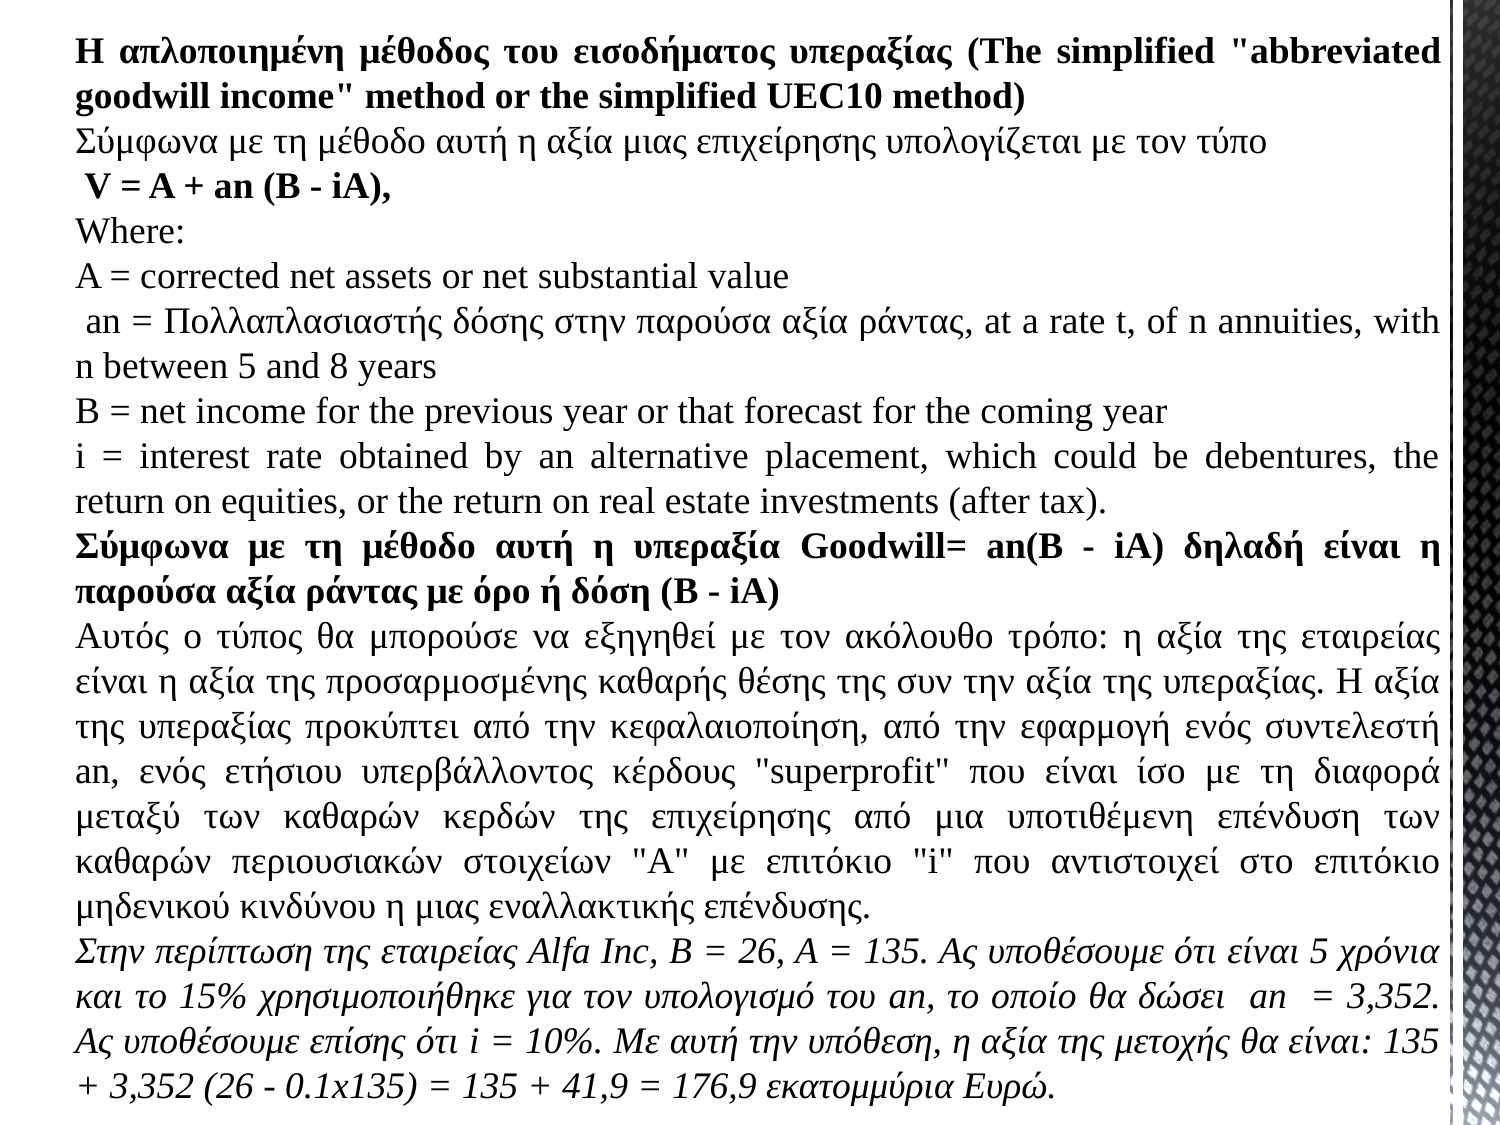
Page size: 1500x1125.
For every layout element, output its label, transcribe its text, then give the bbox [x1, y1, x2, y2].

picture [1447, 0, 1500, 1125]
text_box Η απλοποιημένη μέθοδος του εισοδήματος υπεραξίας (The simplified "abbreviated goodwill income" method or the simplified UEC10 method) Σύμφωνα με τη μέθοδο αυτή η αξία μιας επιχείρησης υπολογίζεται με τον τύπο V = A + an (B - iA), Where: A = corrected net assets or net substantial value an = Πολλαπλασιαστής δόσης στην παρούσα αξία ράντας, at a rate t, of n annuities, with n between 5 and 8 years B = net income for the previous year or that forecast for the coming year i = interest rate obtained by an alternative placement, which could be debentures, the return on equities, or the return on real estate investments (after tax). Σύμφωνα με τη μέθοδο αυτή η υπεραξία Goodwill= an(B - iA) δηλαδή είναι η παρούσα αξία ράντας με όρο ή δόση (B - iA) Αυτός ο τύπος θα μπορούσε να εξηγηθεί με τον ακόλουθο τρόπο: η αξία της εταιρείας είναι η αξία της προσαρμοσμένης καθαρής θέσης της συν την αξία της υπεραξίας. Η αξία της υπεραξίας προκύπτει από την κεφαλαιοποίηση, από την εφαρμογή ενός συντελεστή an, ενός ετήσιου υπερβάλλοντος κέρδους "superprofit" που είναι ίσο με τη διαφορά μεταξύ των καθαρών κερδών της επιχείρησης από μια υποτιθέμενη επένδυση των καθαρών περιουσιακών στοιχείων "Α" με επιτόκιο "i" που αντιστοιχεί στο επιτόκιο μηδενικού κινδύνου η μιας εναλλακτικής επένδυσης. Στην περίπτωση της εταιρείας Alfa Inc, Β = 26, Α = 135. Ας υποθέσουμε ότι είναι 5 χρόνια και το 15% χρησιμοποιήθηκε για τον υπολογισμό του an, το οποίο θα δώσει an = 3,352. Ας υποθέσουμε επίσης ότι i = 10%. Με αυτή την υπόθεση, η αξία της μετοχής θα είναι: 135 + 3,352 (26 - 0.1x135) = 135 + 41,9 = 176,9 εκατομμύρια Ευρώ. [0, 5, 1442, 1107]
